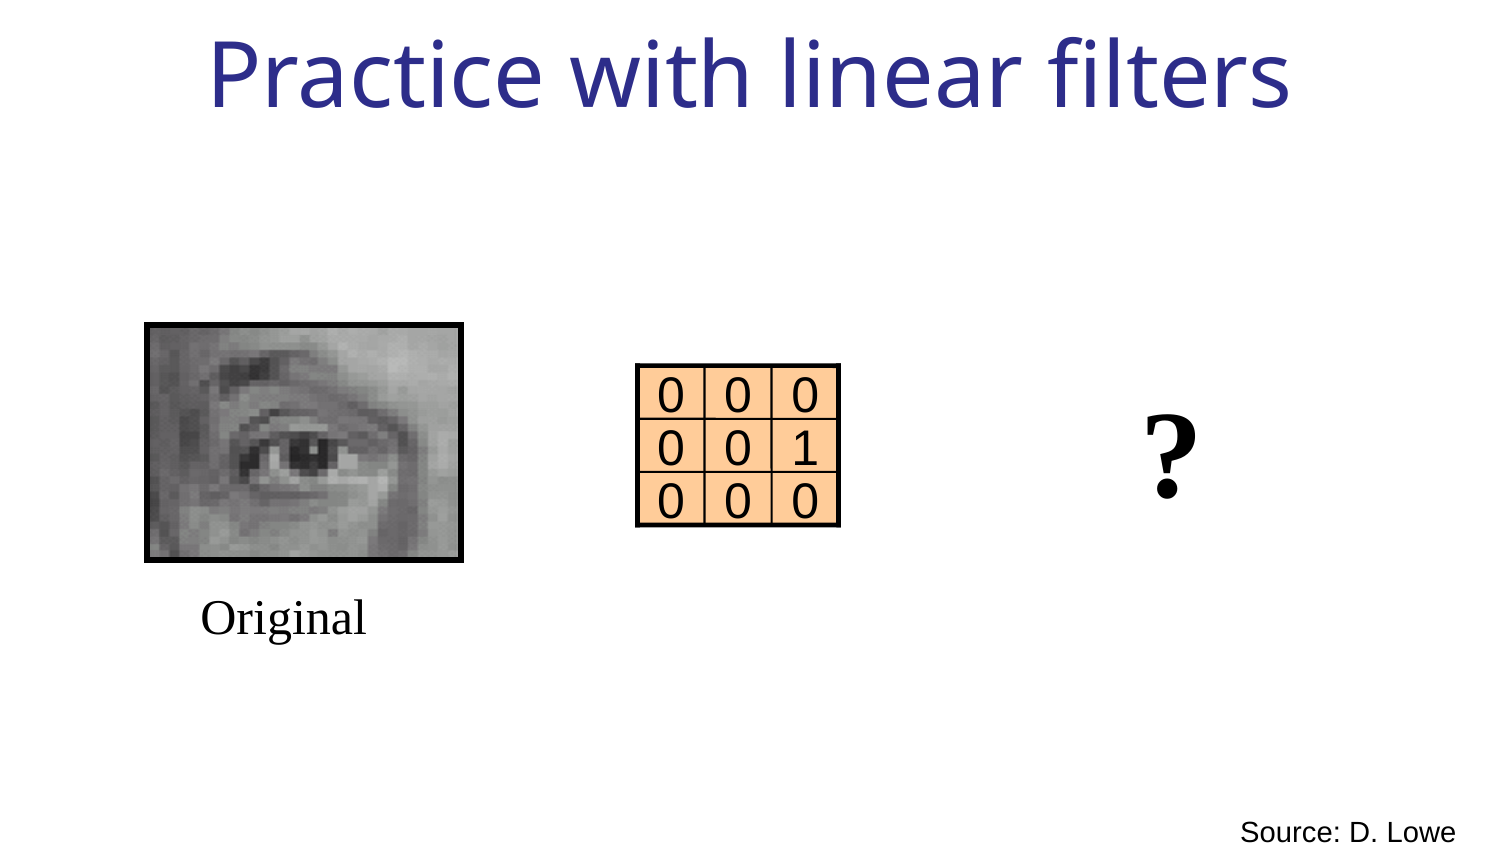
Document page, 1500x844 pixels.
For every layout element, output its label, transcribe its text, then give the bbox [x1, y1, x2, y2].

text_box Original [185, 576, 383, 652]
title Practice with linear filters [0, 0, 1500, 141]
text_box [637, 365, 839, 526]
text_box ? [1125, 365, 1218, 531]
text_box Source: D. Lowe [1225, 806, 1472, 844]
picture [149, 327, 458, 557]
